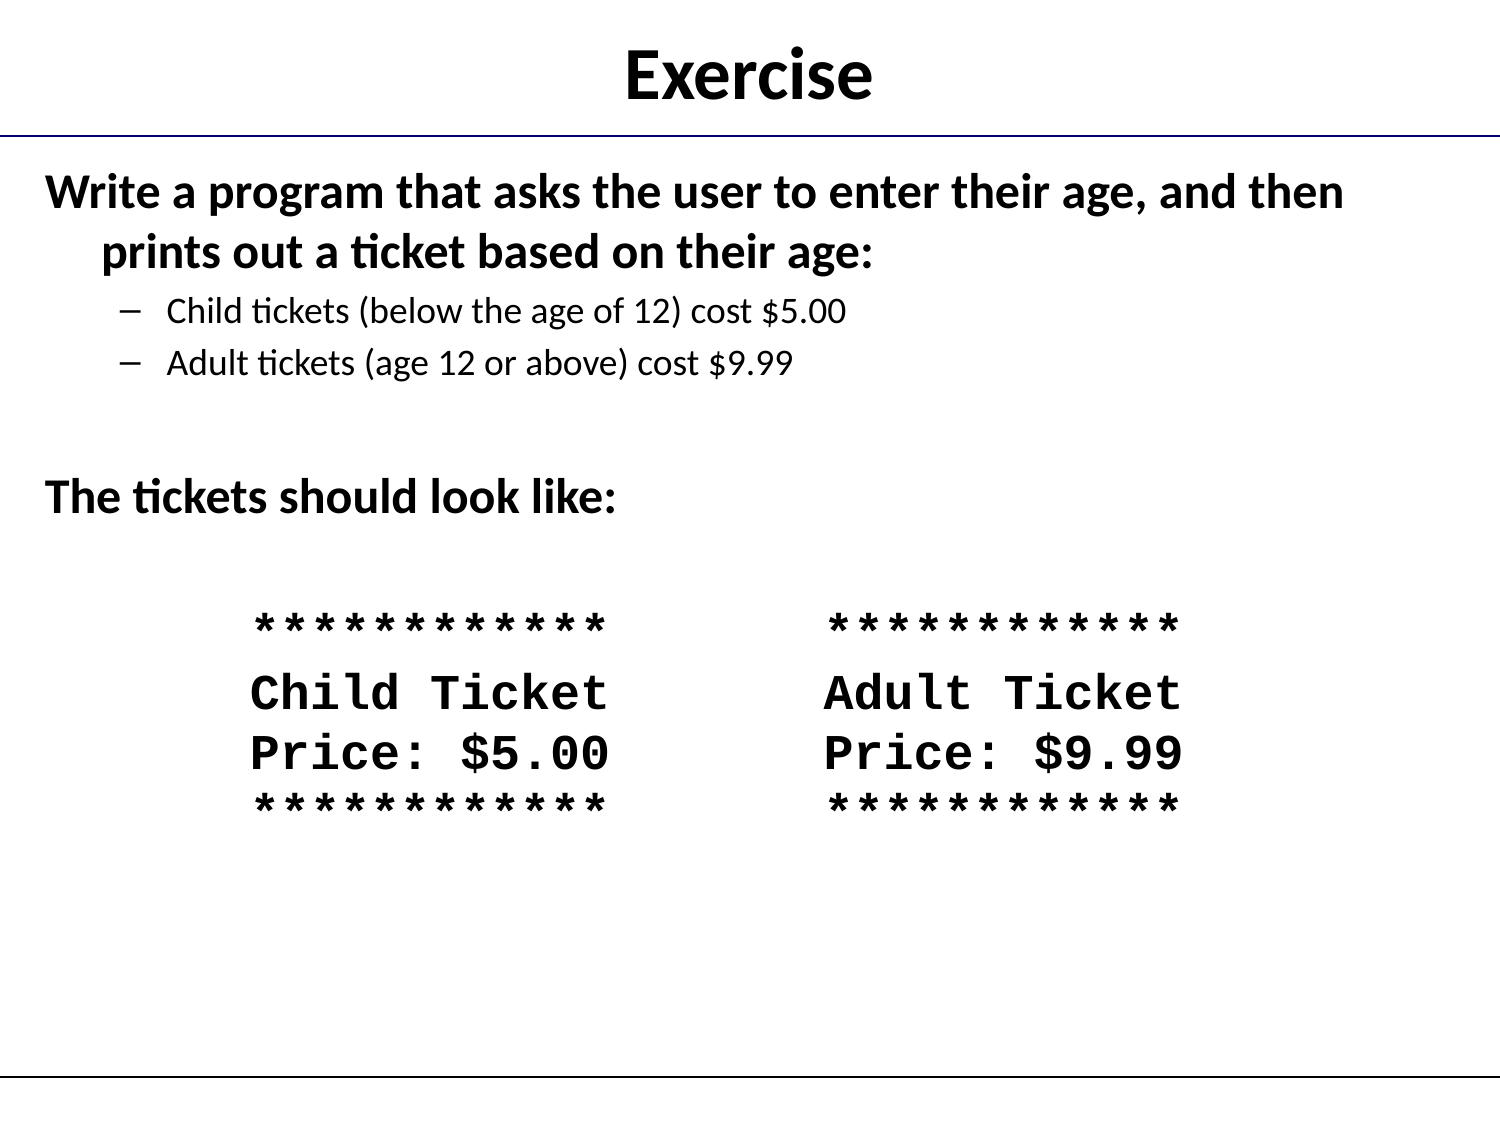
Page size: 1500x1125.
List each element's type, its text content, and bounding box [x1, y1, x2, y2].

text_box ************ Adult Ticket Price: $9.99 ************ [808, 591, 1280, 847]
title Exercise [15, 18, 1485, 122]
list Write a program that asks the user to enter their age, and then prints out a ticket based on their age: Child tickets (below the age of 12) cost $5.00 Adult tickets (age 12 or above) cost $9.99 The tickets should look like: [29, 150, 1471, 1048]
text_box ************ Child Ticket Price: $5.00 ************ [235, 591, 706, 847]
